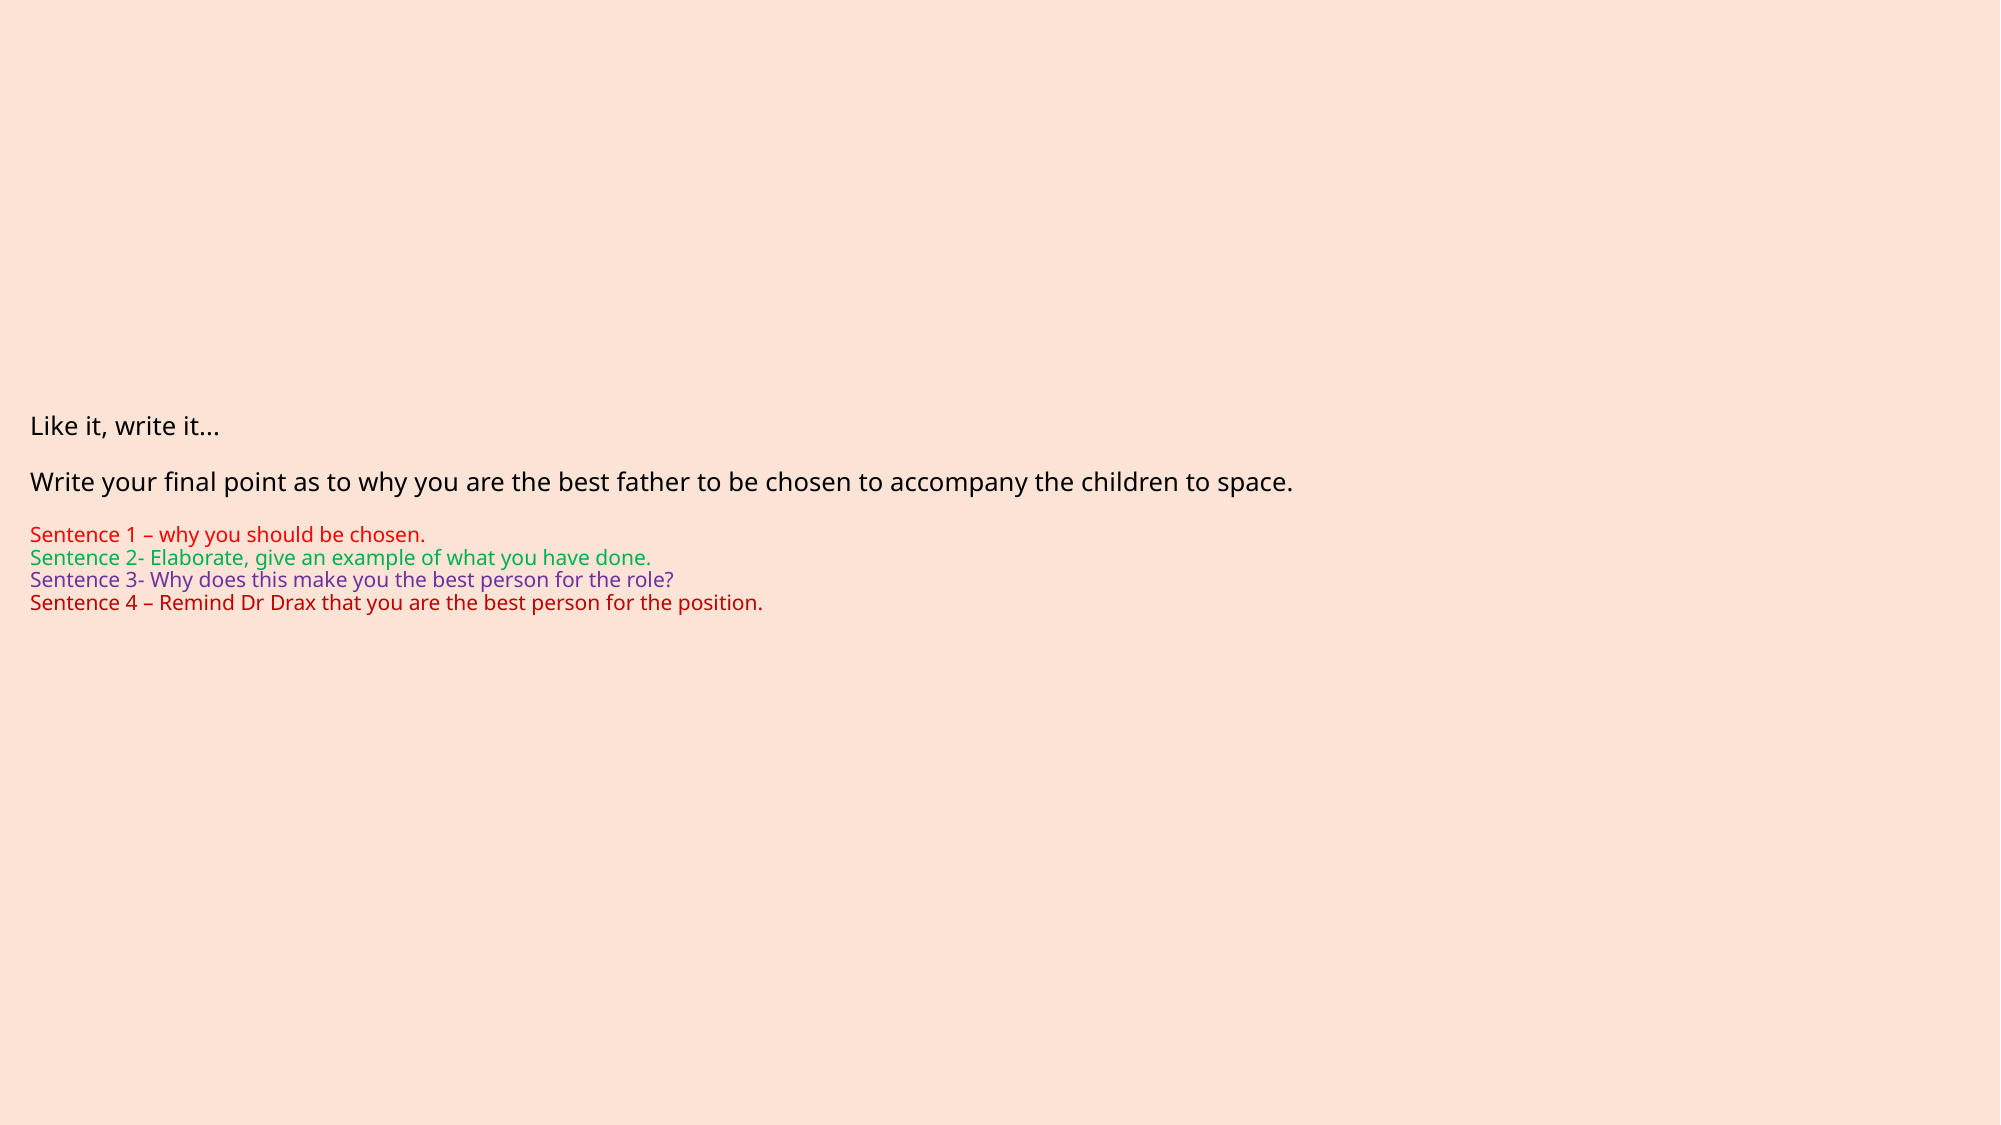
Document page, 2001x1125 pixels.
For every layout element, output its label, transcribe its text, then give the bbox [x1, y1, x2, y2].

title Like it, write it... Write your final point as to why you are the best father to be chosen to accompany the children to space. Sentence 1 – why you should be chosen. Sentence 2- Elaborate, give an example of what you have done. Sentence 3- Why does this make you the best person for the role? Sentence 4 – Remind Dr Drax that you are the best person for the position. [15, 405, 1849, 623]
